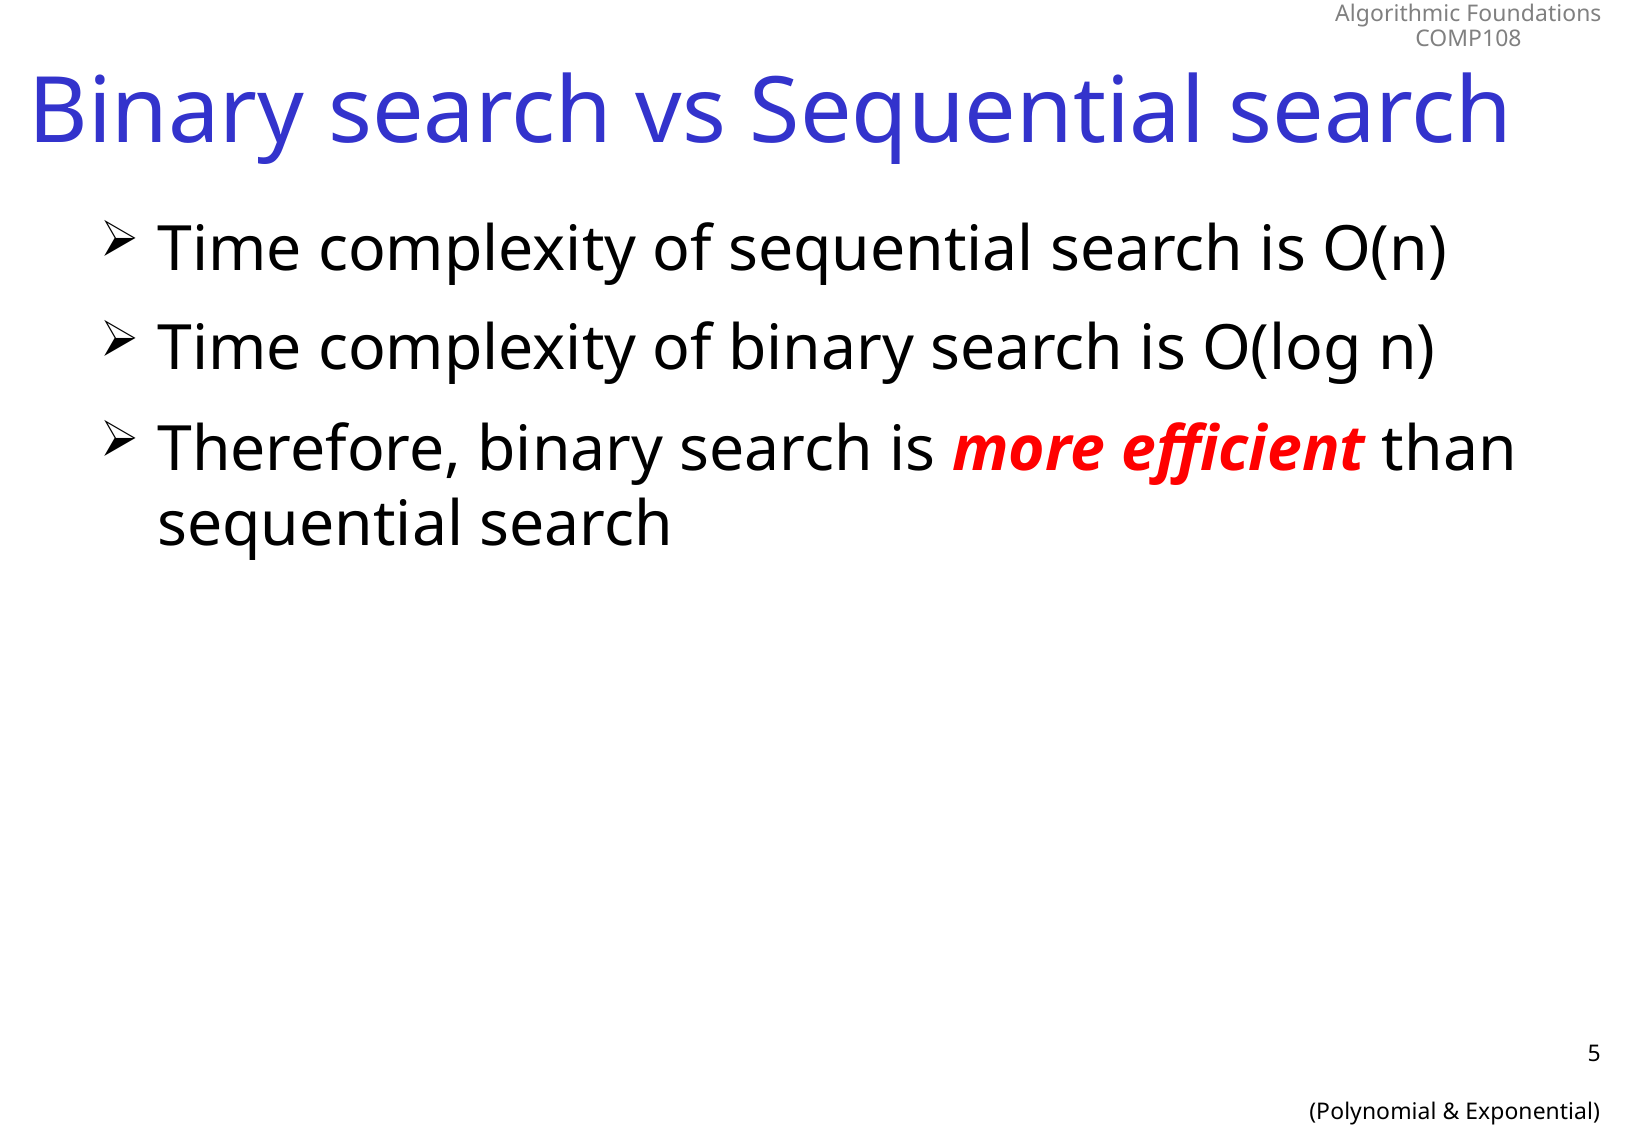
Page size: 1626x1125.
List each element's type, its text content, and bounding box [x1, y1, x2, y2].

title Binary search vs Sequential search [13, 12, 1625, 200]
list Time complexity of sequential search is O(n) Time complexity of binary search is O(log n) Therefore, binary search is more efficient than sequential search [85, 200, 1585, 1100]
slide_number 5 (Polynomial & Exponential) [1276, 1030, 1616, 1107]
